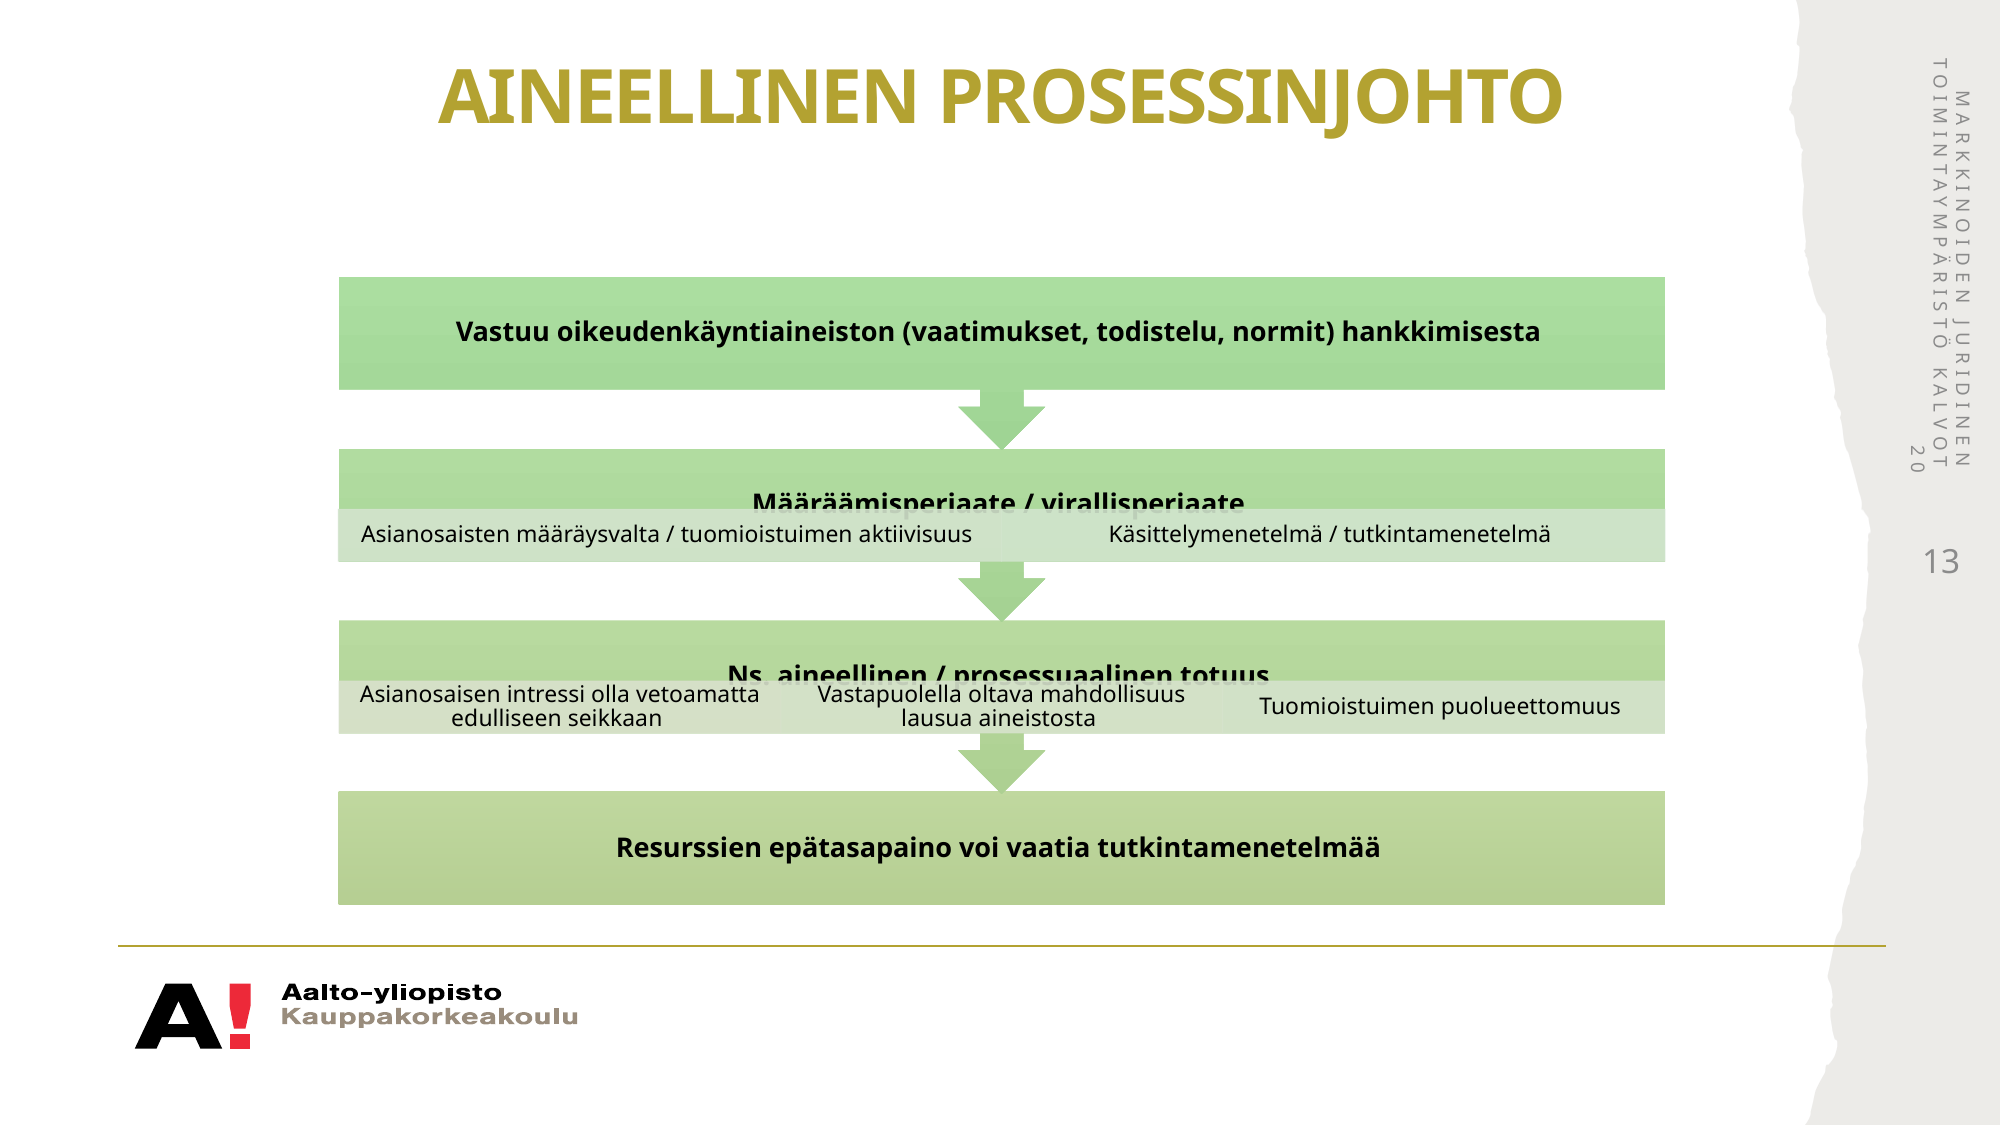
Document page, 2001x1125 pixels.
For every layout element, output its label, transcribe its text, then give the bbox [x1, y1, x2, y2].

title Aineellinen prosessinjohto [118, 62, 1887, 259]
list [338, 276, 1665, 905]
picture [1789, 0, 2000, 1125]
slide_number 13 [1896, 514, 1986, 610]
footer Markkinoiden juridinen toimintaympäristö Kalvot 20 [1911, 33, 1972, 489]
